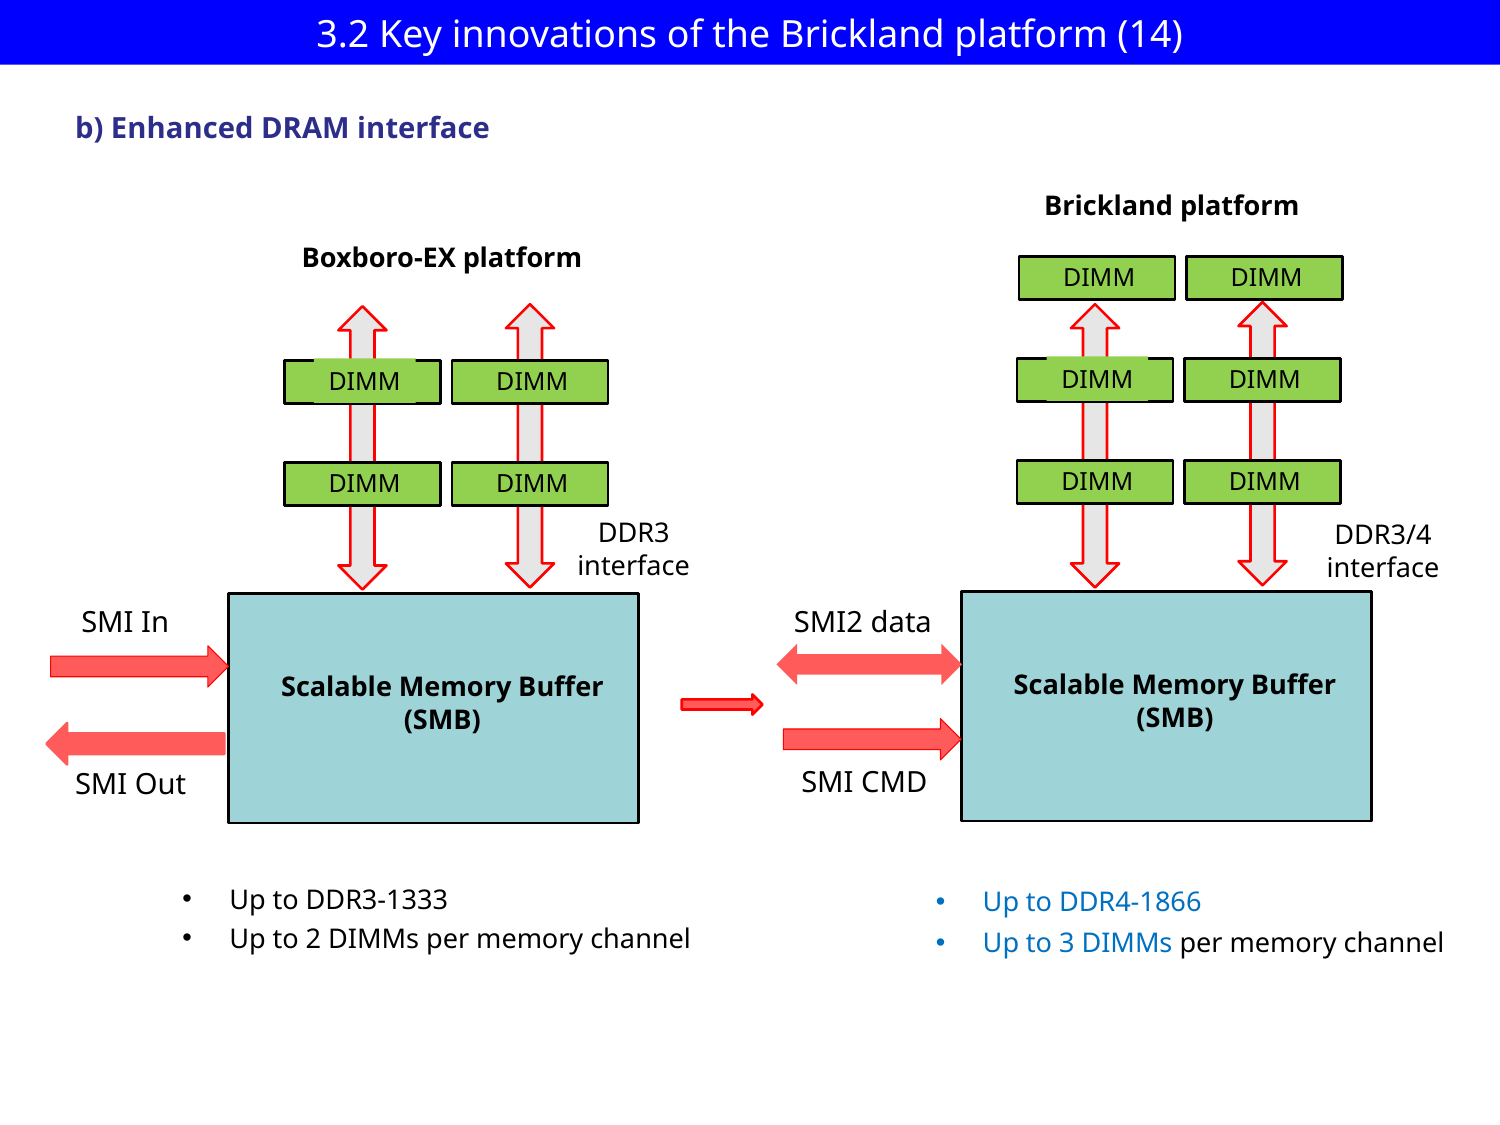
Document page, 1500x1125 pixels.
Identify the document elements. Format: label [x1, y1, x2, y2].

text_box [60, 102, 506, 152]
text_box [921, 877, 1460, 966]
text_box [167, 874, 706, 961]
text_box [286, 233, 597, 281]
text_box [46, 303, 763, 824]
title [0, 0, 1500, 65]
text_box [1029, 181, 1315, 229]
text_box [776, 253, 1459, 822]
